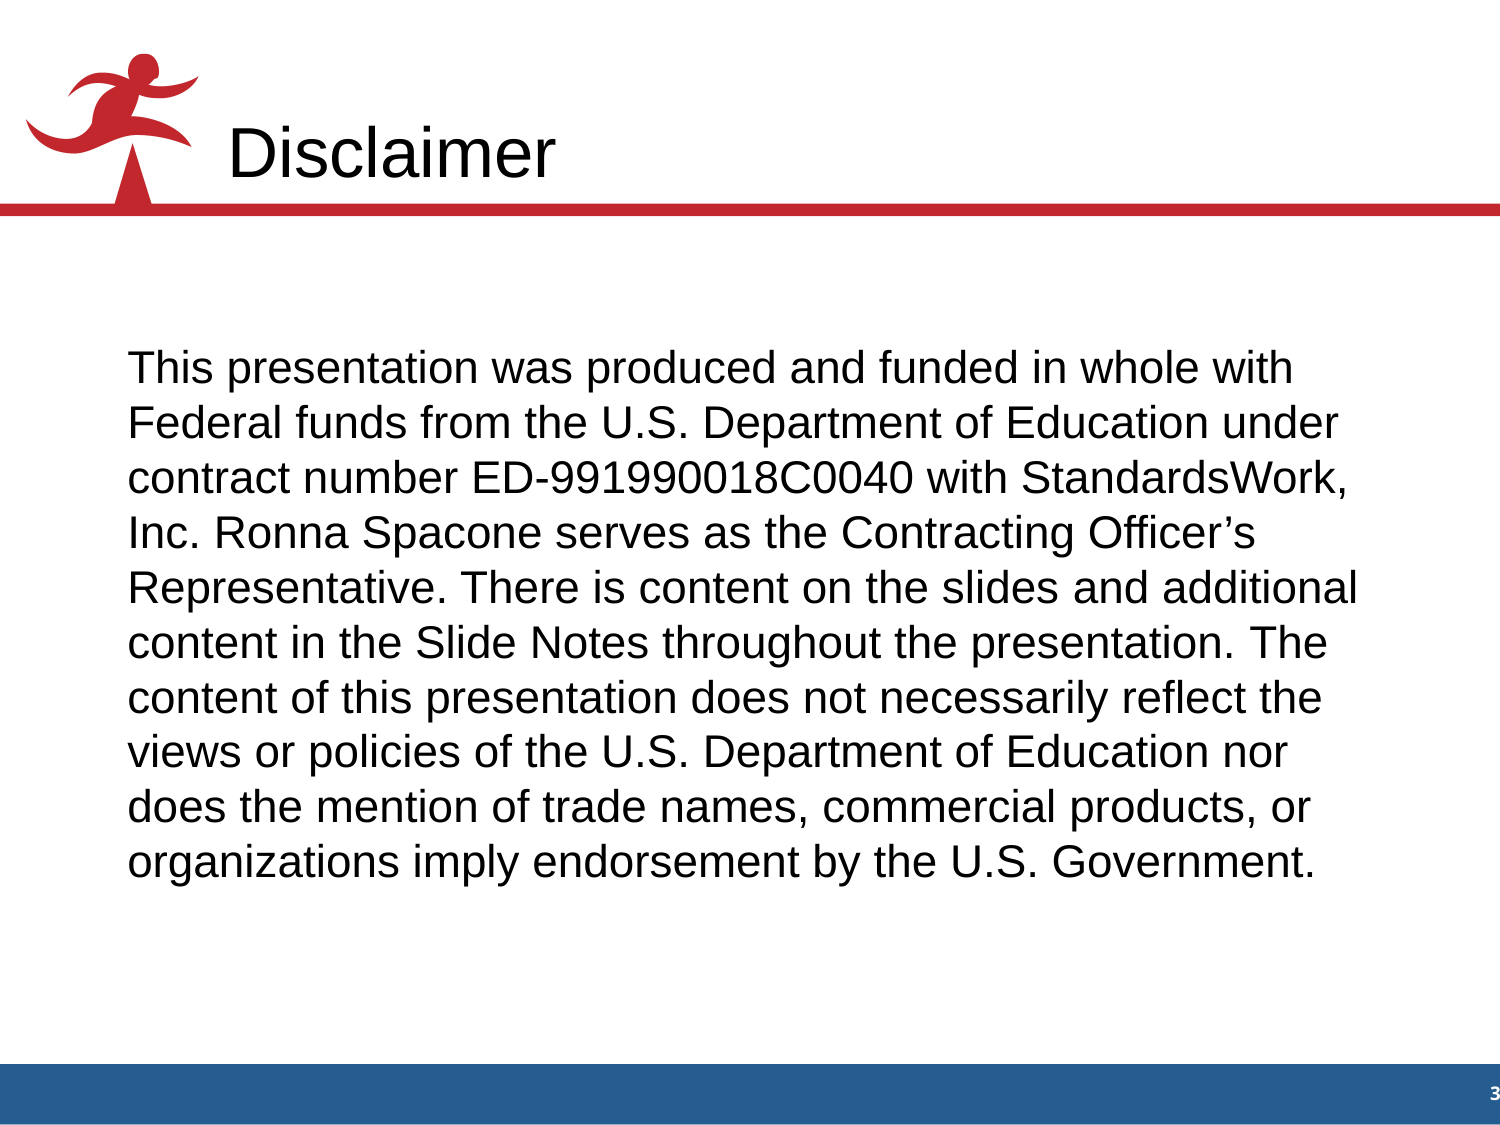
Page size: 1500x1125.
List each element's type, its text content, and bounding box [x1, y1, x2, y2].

title Disclaimer [212, 50, 1375, 200]
picture [0, 0, 1500, 1125]
list This presentation was produced and funded in whole with Federal funds from the U.S. Department of Education under contract number ED-991990018C0040 with StandardsWork, Inc. Ronna Spacone serves as the Contracting Officer’s Representative. There is content on the slides and additional content in the Slide Notes throughout the presentation. The content of this presentation does not necessarily reflect the views or policies of the U.S. Department of Education nor does the mention of trade names, commercial products, or organizations imply endorsement by the U.S. Government. [112, 275, 1413, 938]
